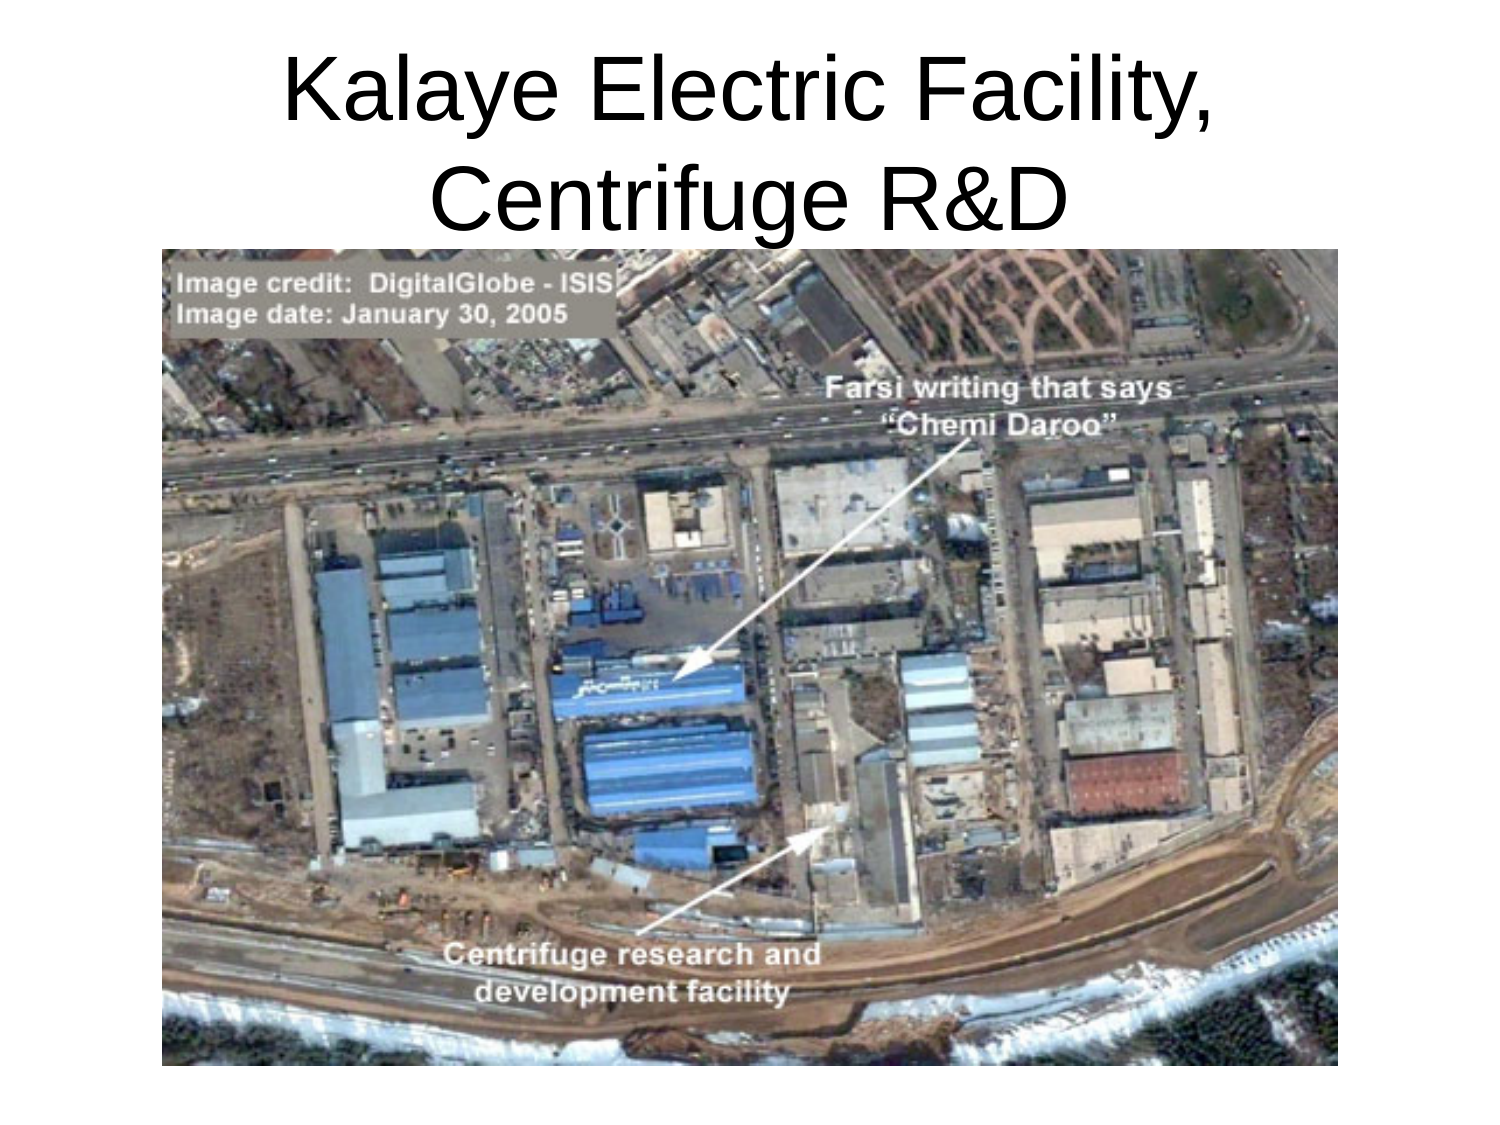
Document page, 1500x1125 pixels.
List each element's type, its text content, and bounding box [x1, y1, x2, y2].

picture [162, 249, 1338, 1066]
title Kalaye Electric Facility, Centrifuge R&D [75, 45, 1425, 233]
